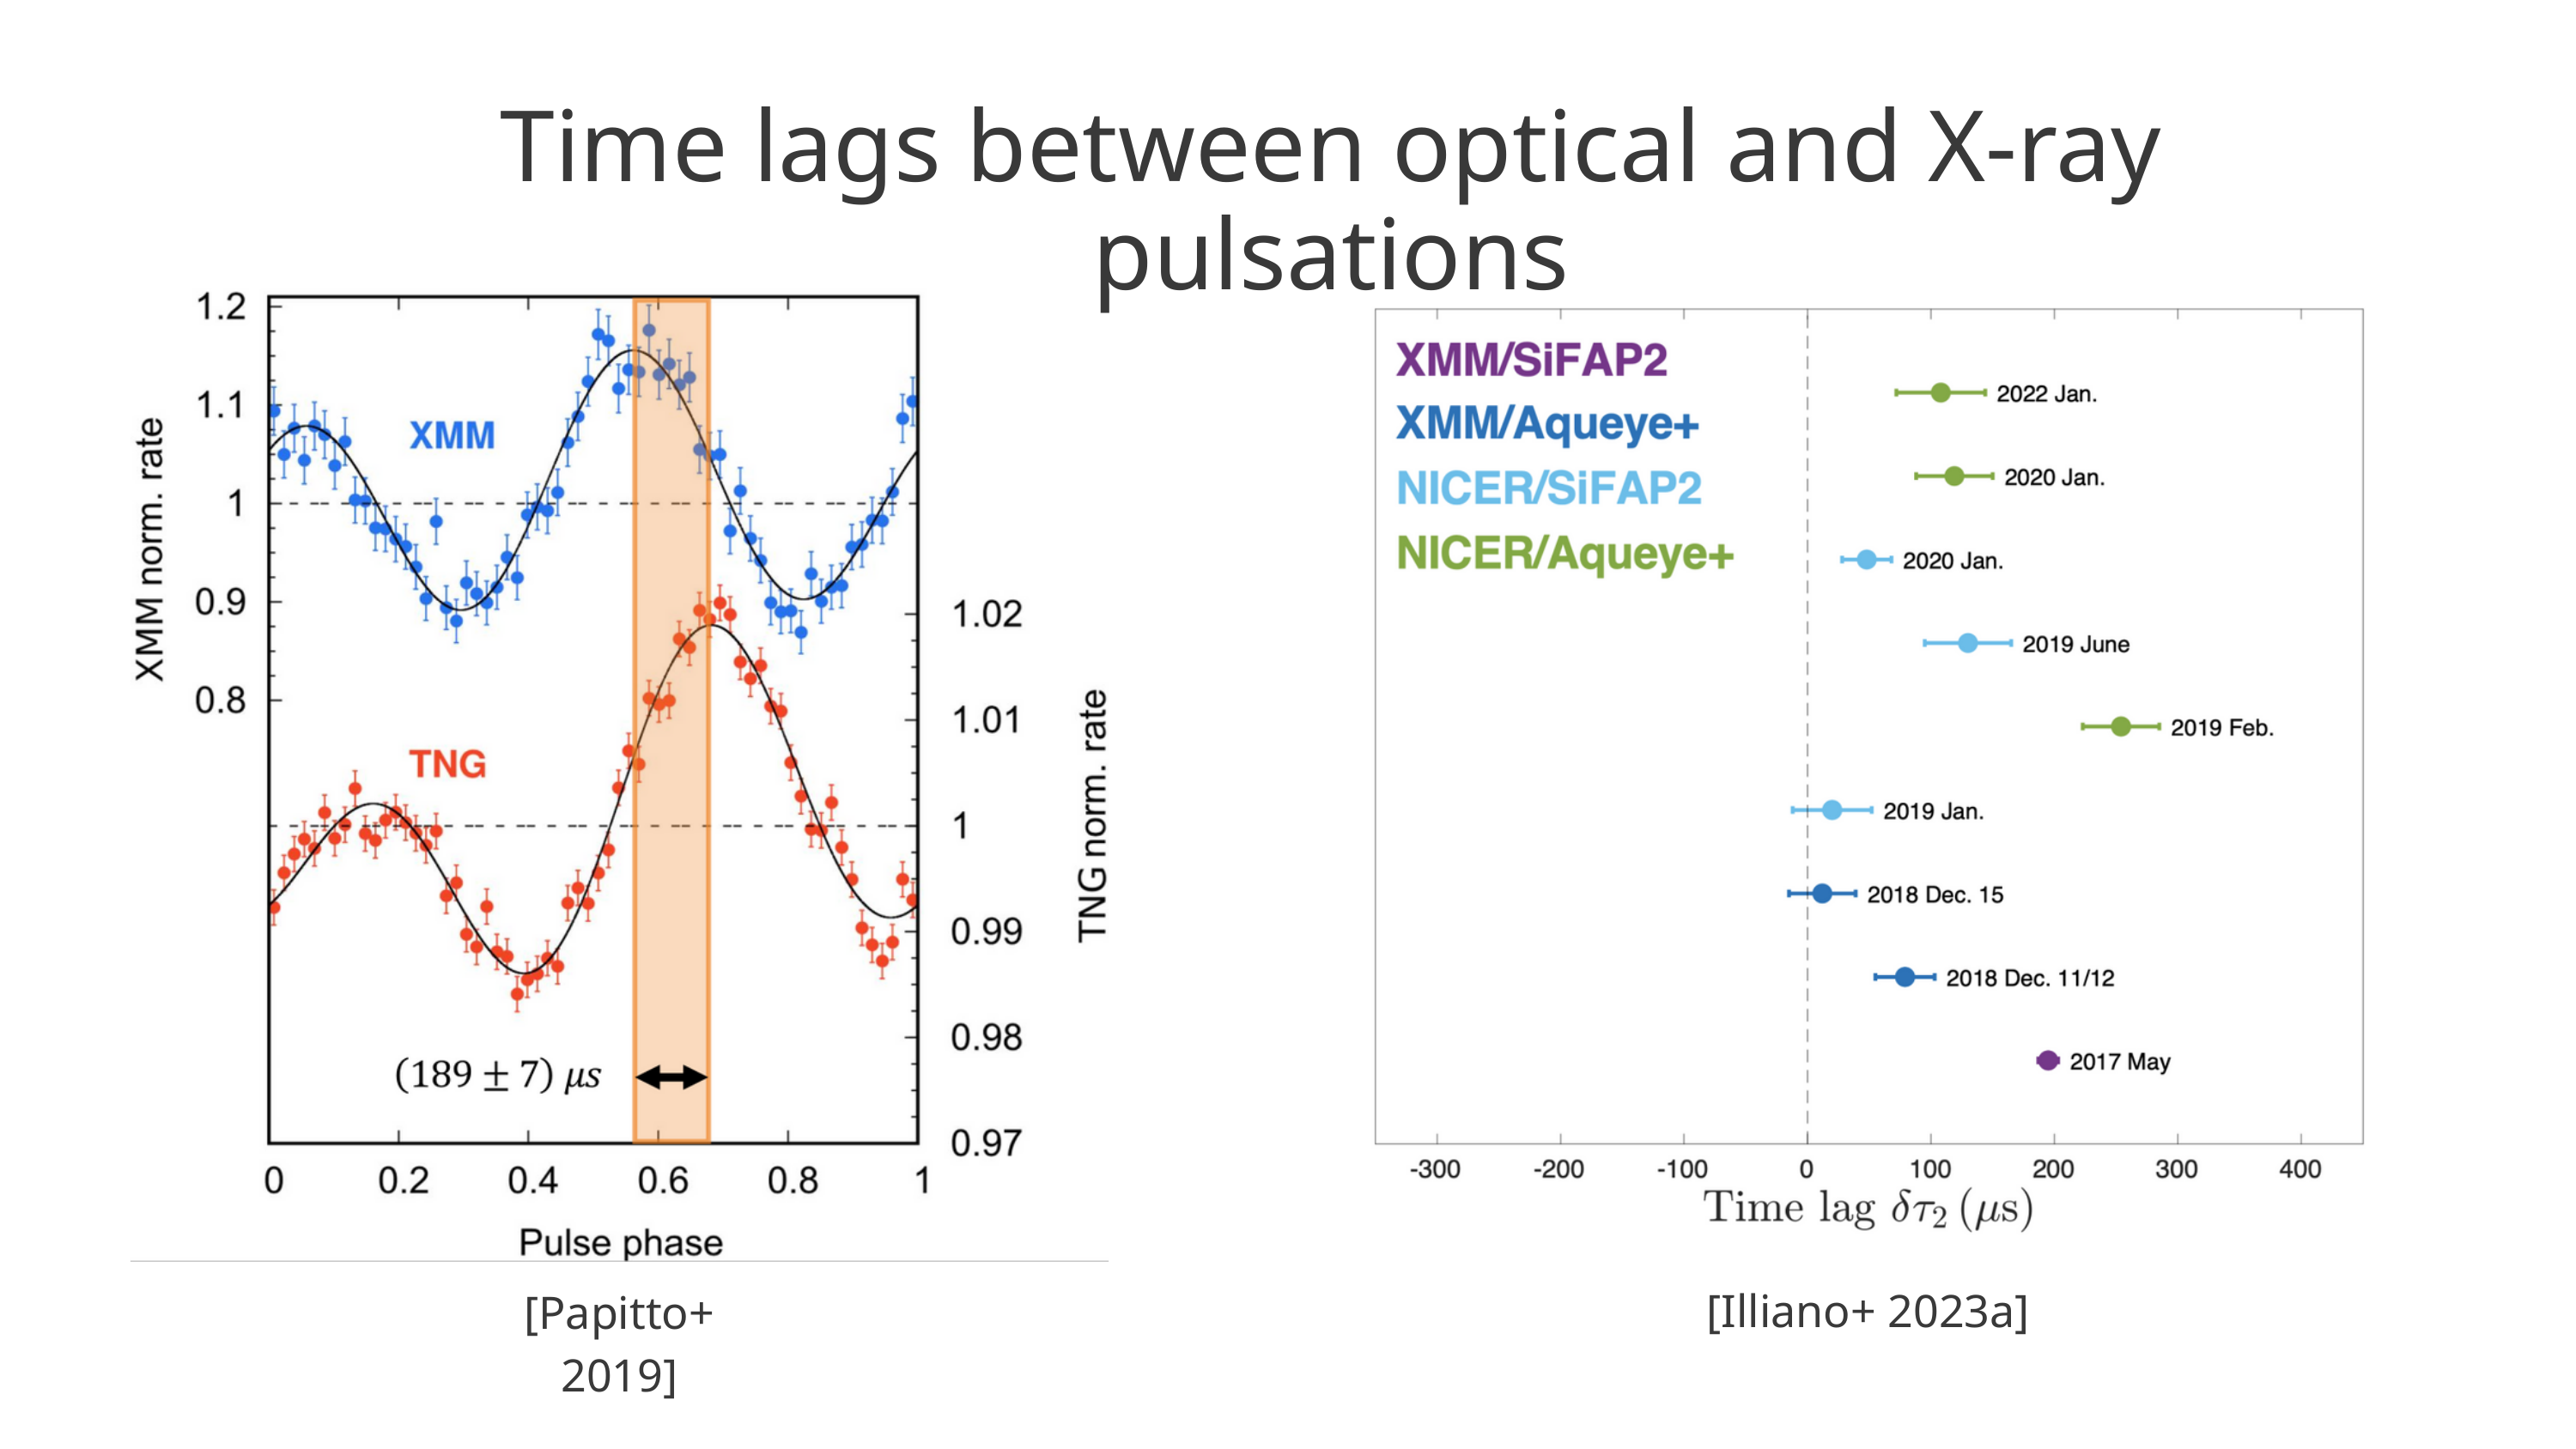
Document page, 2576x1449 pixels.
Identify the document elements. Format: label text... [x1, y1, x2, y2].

text_box [1364, 306, 2372, 1241]
text_box [Illiano+ 2023a] [1577, 1274, 2160, 1337]
text_box [130, 280, 1109, 1262]
text_box Time lags between optical and X-ray pulsations [309, 93, 2354, 310]
text_box [Papitto+ 2019] [467, 1276, 772, 1401]
